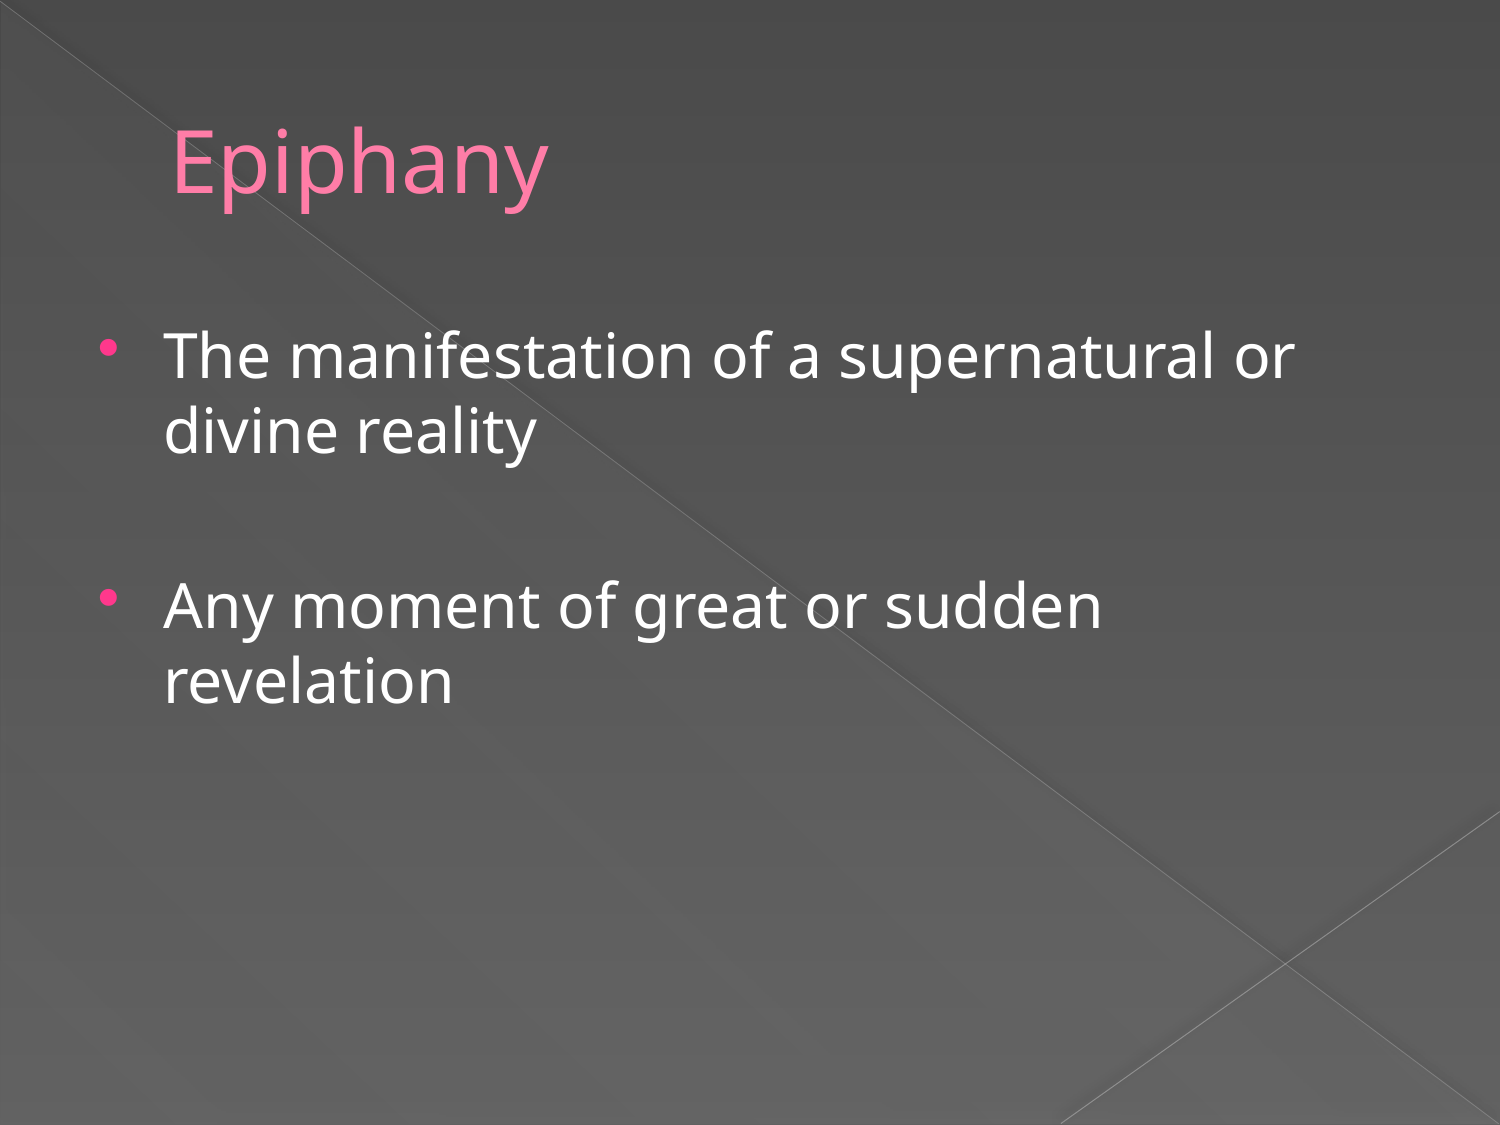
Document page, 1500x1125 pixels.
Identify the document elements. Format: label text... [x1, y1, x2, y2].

list The manifestation of a supernatural or divine reality Any moment of great or sudden revelation [75, 308, 1425, 1059]
title Epiphany [75, 43, 1425, 274]
